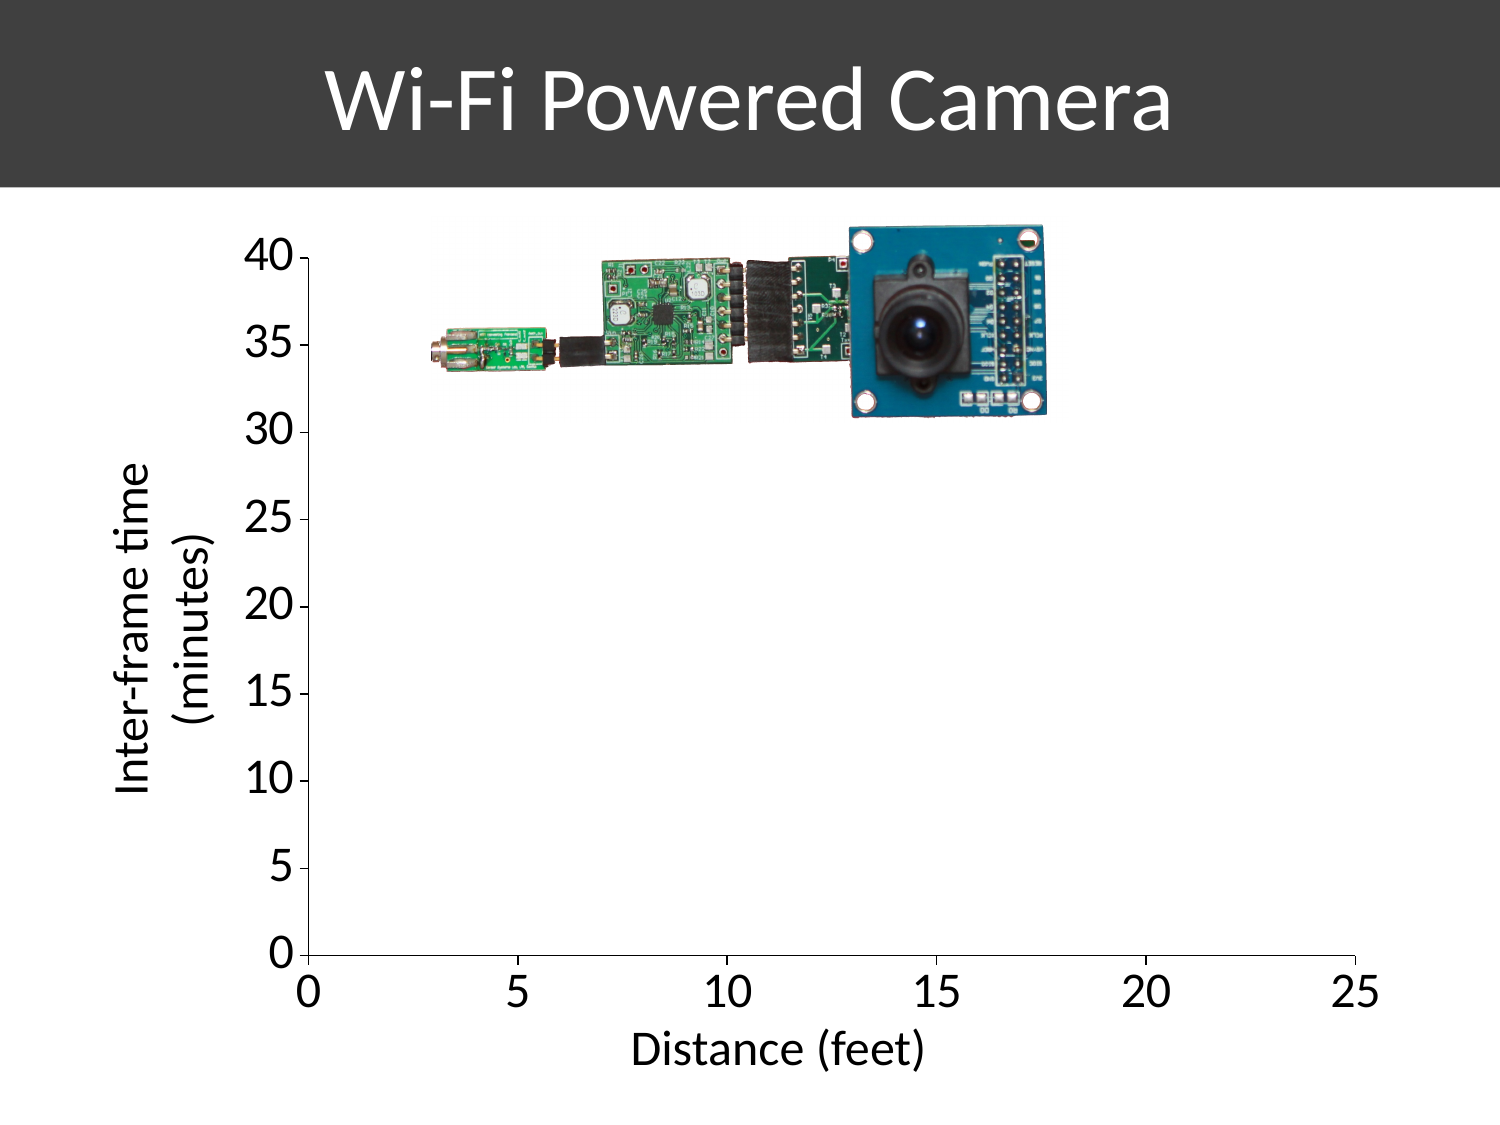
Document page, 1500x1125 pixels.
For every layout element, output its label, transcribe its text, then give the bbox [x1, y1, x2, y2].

picture [431, 216, 1069, 423]
text_box Distance (feet) [547, 1037, 1010, 1084]
chart [219, 216, 1405, 1037]
text_box Inter-frame time (minutes) [90, 359, 219, 900]
text_box Wi-Fi Powered Camera [0, 0, 1500, 188]
